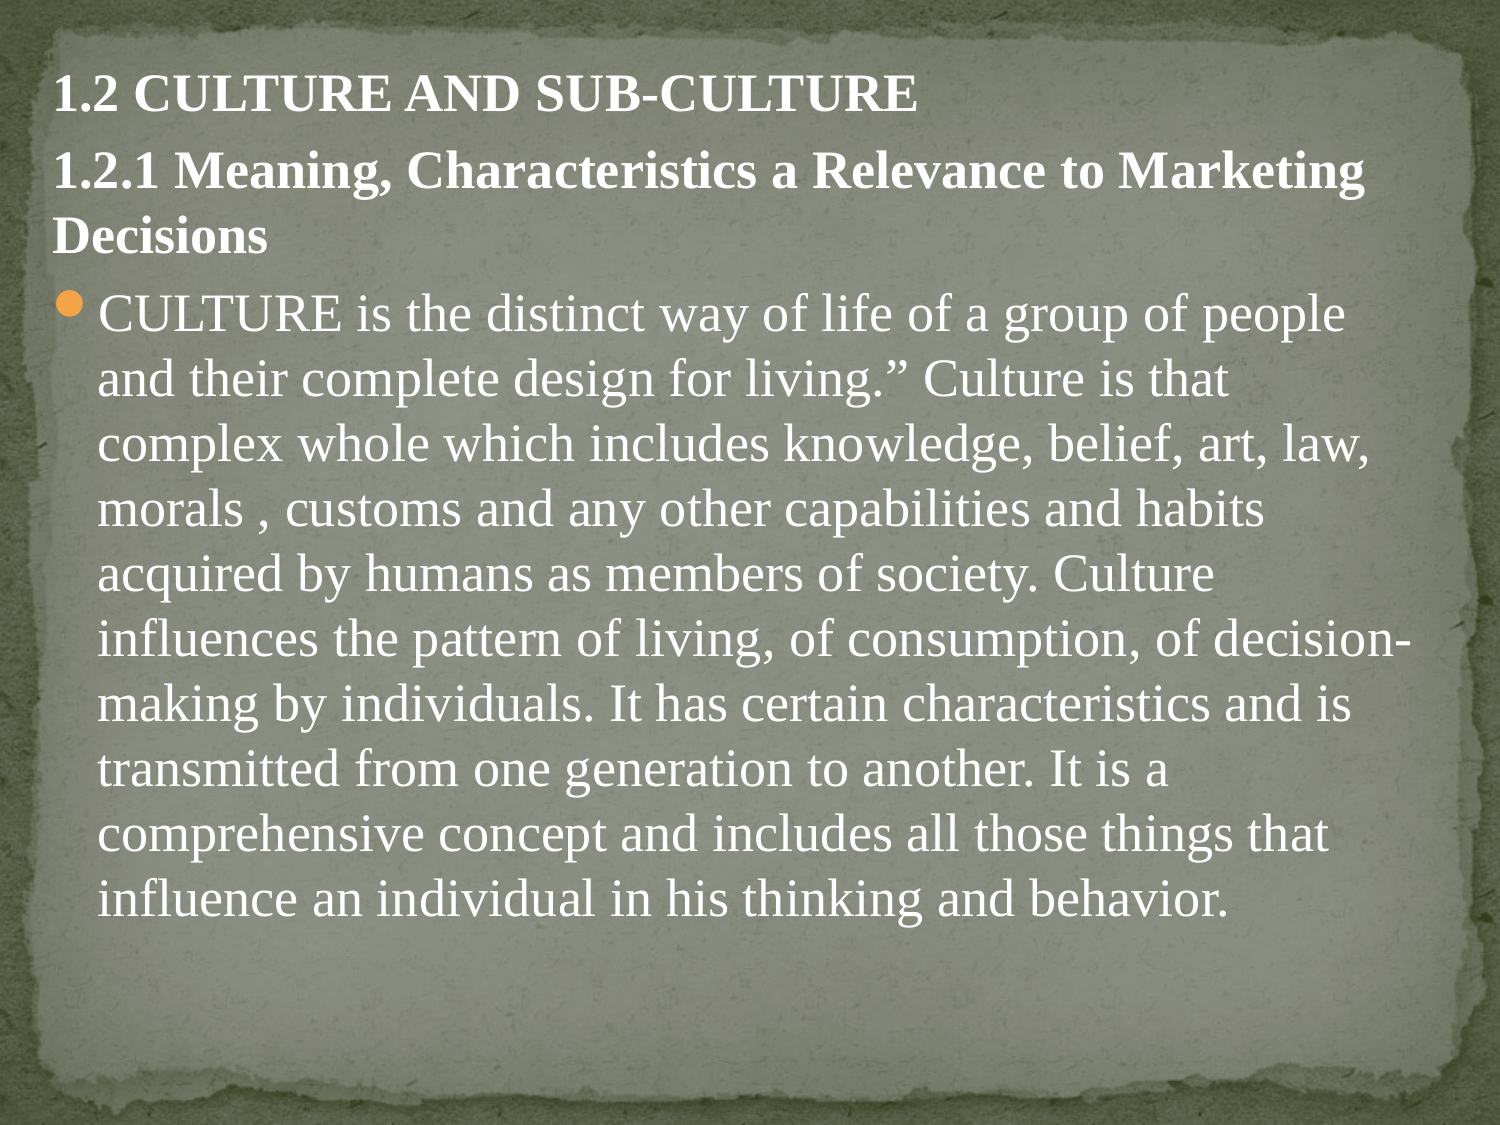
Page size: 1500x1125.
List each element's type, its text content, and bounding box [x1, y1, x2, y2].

list 1.2 CULTURE AND SUB-CULTURE 1.2.1 Meaning, Characteristics a Relevance to Marketing Decisions CULTURE is the distinct way of life of a group of people and their complete design for living.” Culture is that complex whole which includes knowledge, belief, art, law, morals , customs and any other capabilities and habits acquired by humans as members of society. Culture influences the pattern of living, of consumption, of decision-making by individuals. It has certain characteristics and is transmitted from one generation to another. It is a comprehensive concept and includes all those things that influence an individual in his thinking and behavior. [37, 50, 1438, 1075]
